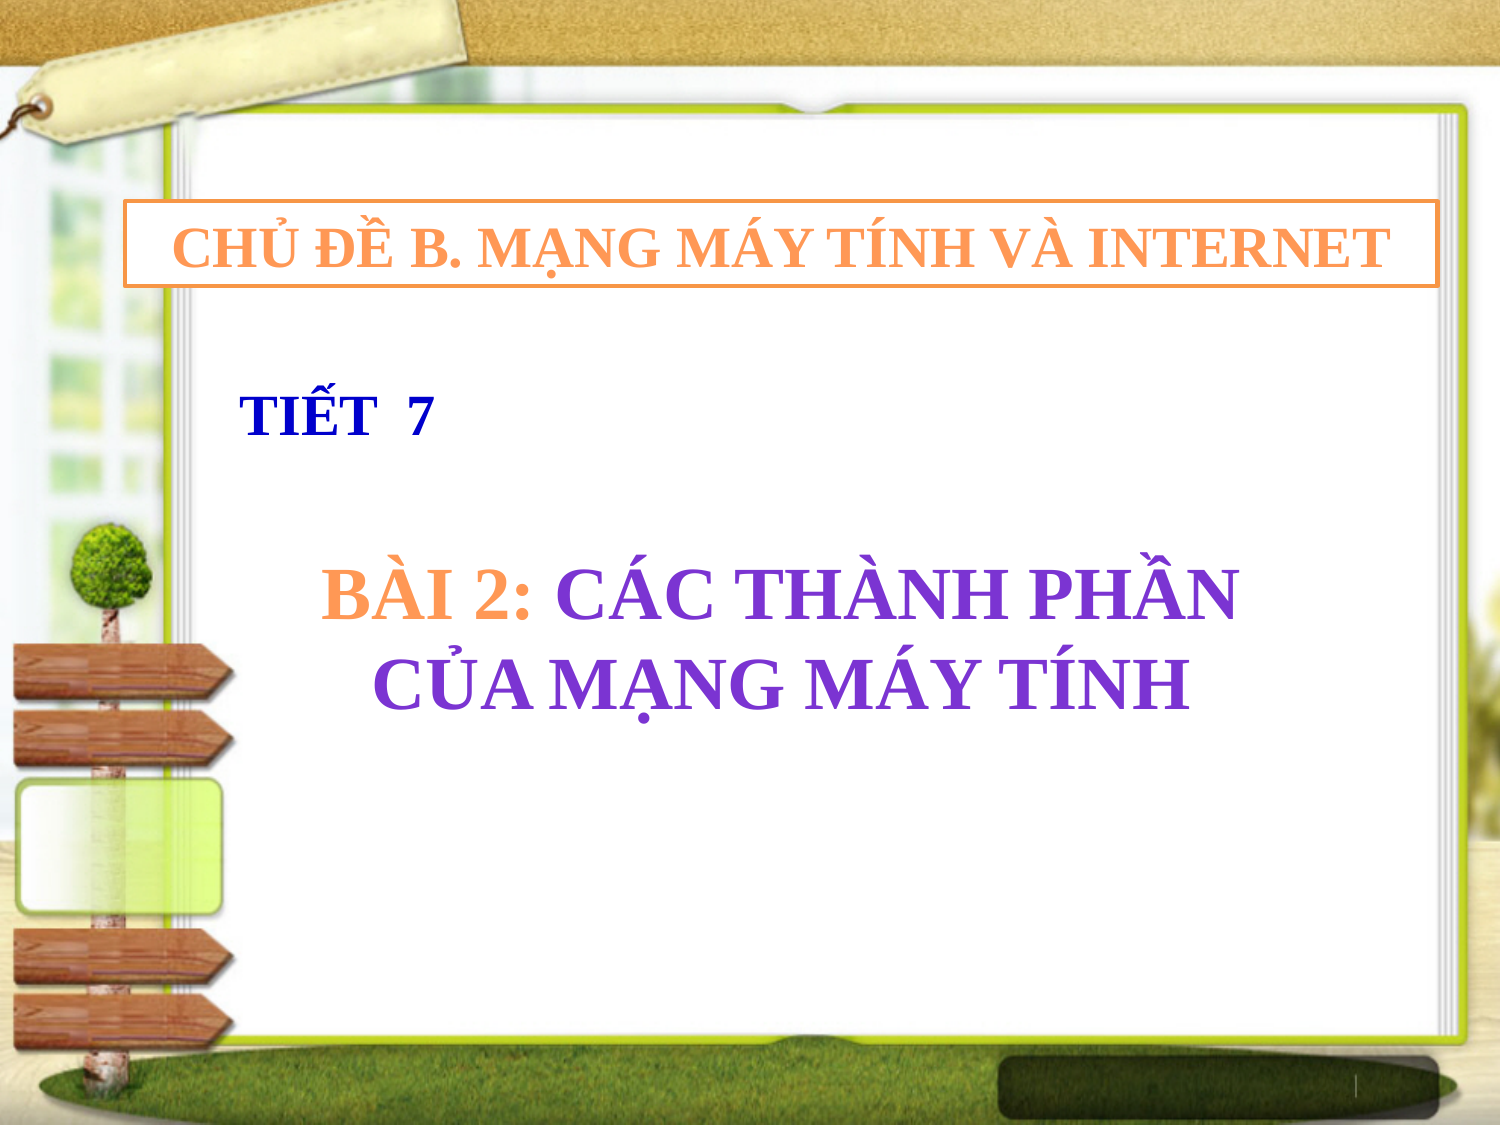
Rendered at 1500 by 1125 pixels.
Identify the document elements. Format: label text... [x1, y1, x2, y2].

picture [0, 0, 1500, 1125]
text_box BÀI 2: CÁC THÀNH PHẦN CỦA MẠNG MÁY TÍNH [62, 537, 1500, 733]
text_box CHỦ ĐỀ B. MẠNG MÁY TÍNH VÀ INTERNET [123, 199, 1440, 288]
text_box TIẾT 7 [224, 369, 1232, 455]
